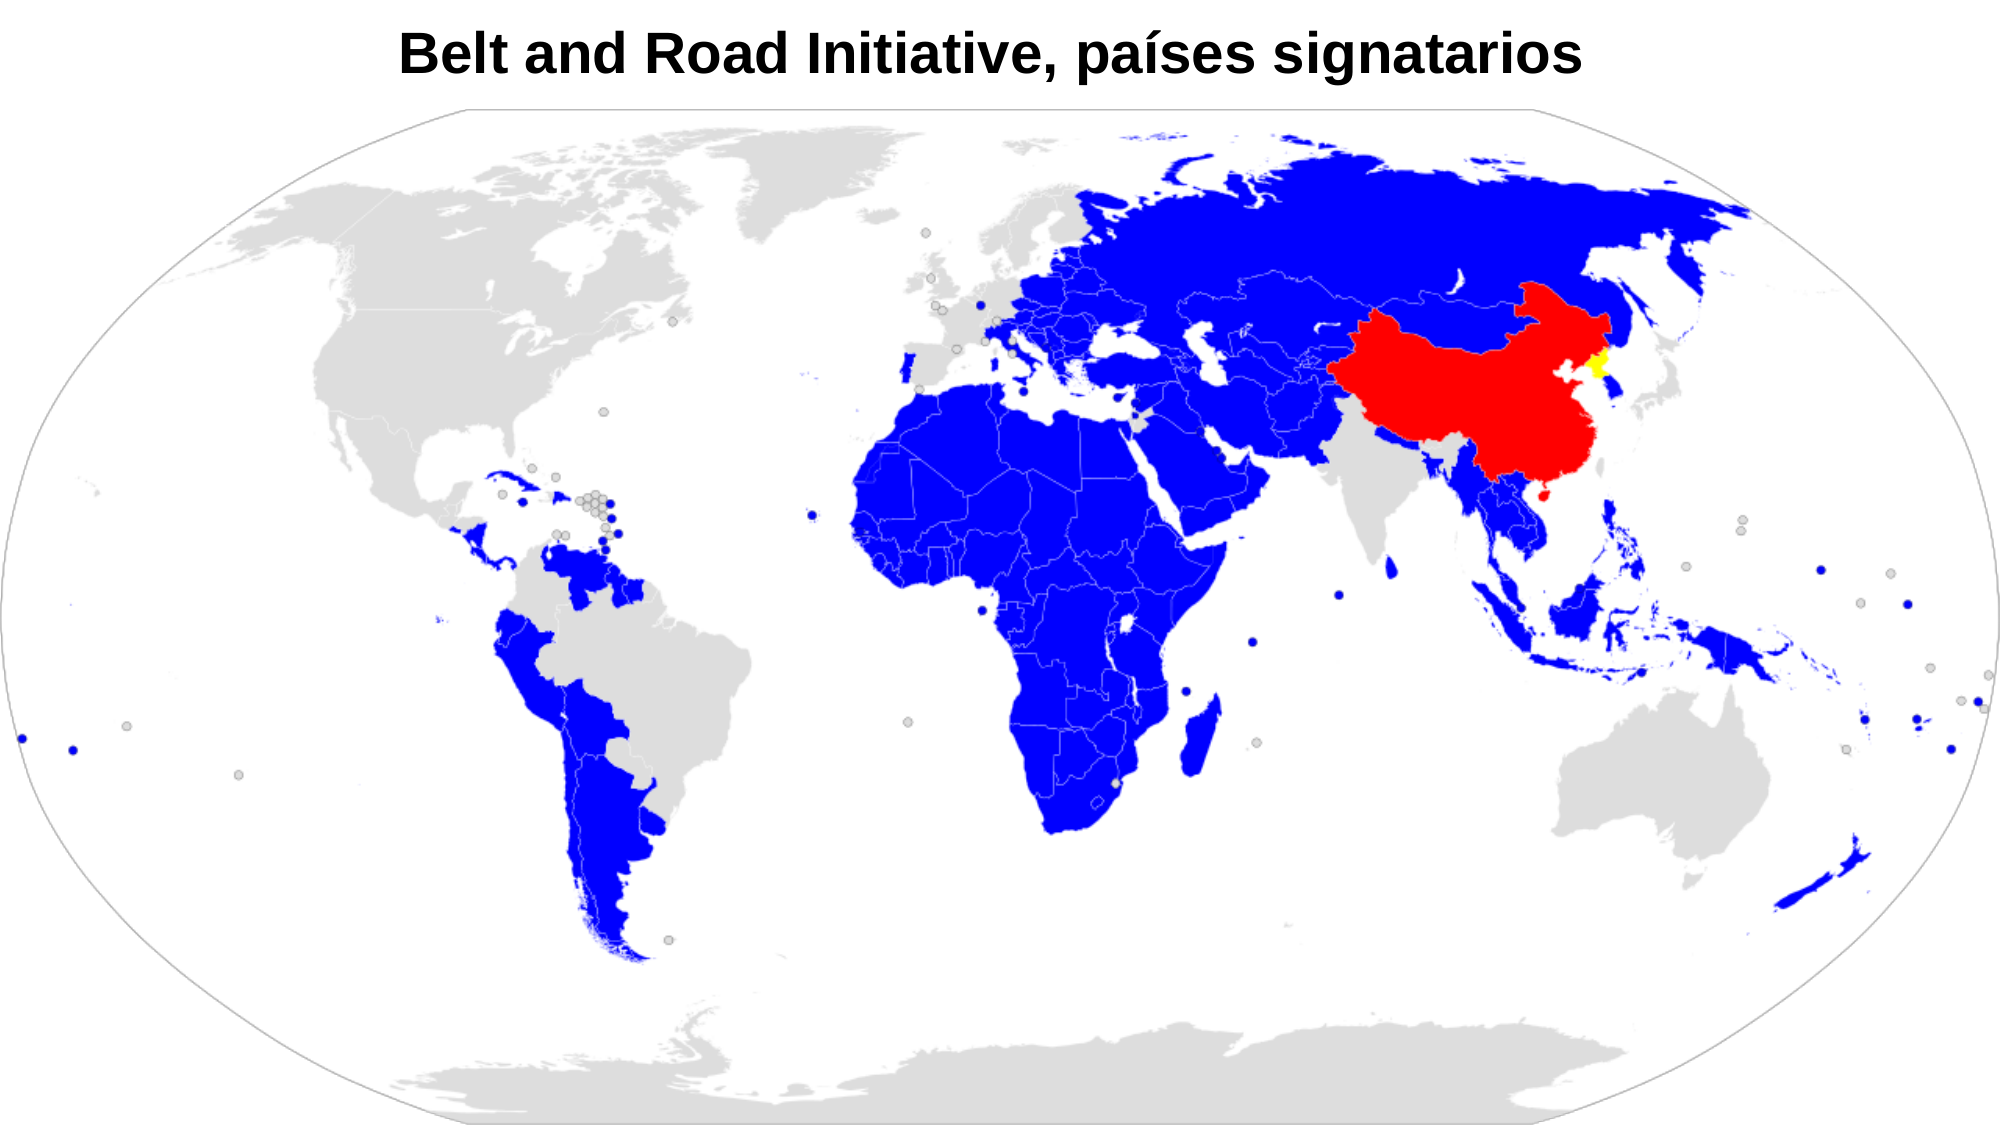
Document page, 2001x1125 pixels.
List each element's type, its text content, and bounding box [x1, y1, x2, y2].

picture [0, 109, 2000, 1125]
text_box Belt and Road Initiative, países signatarios [0, 4, 2000, 105]
